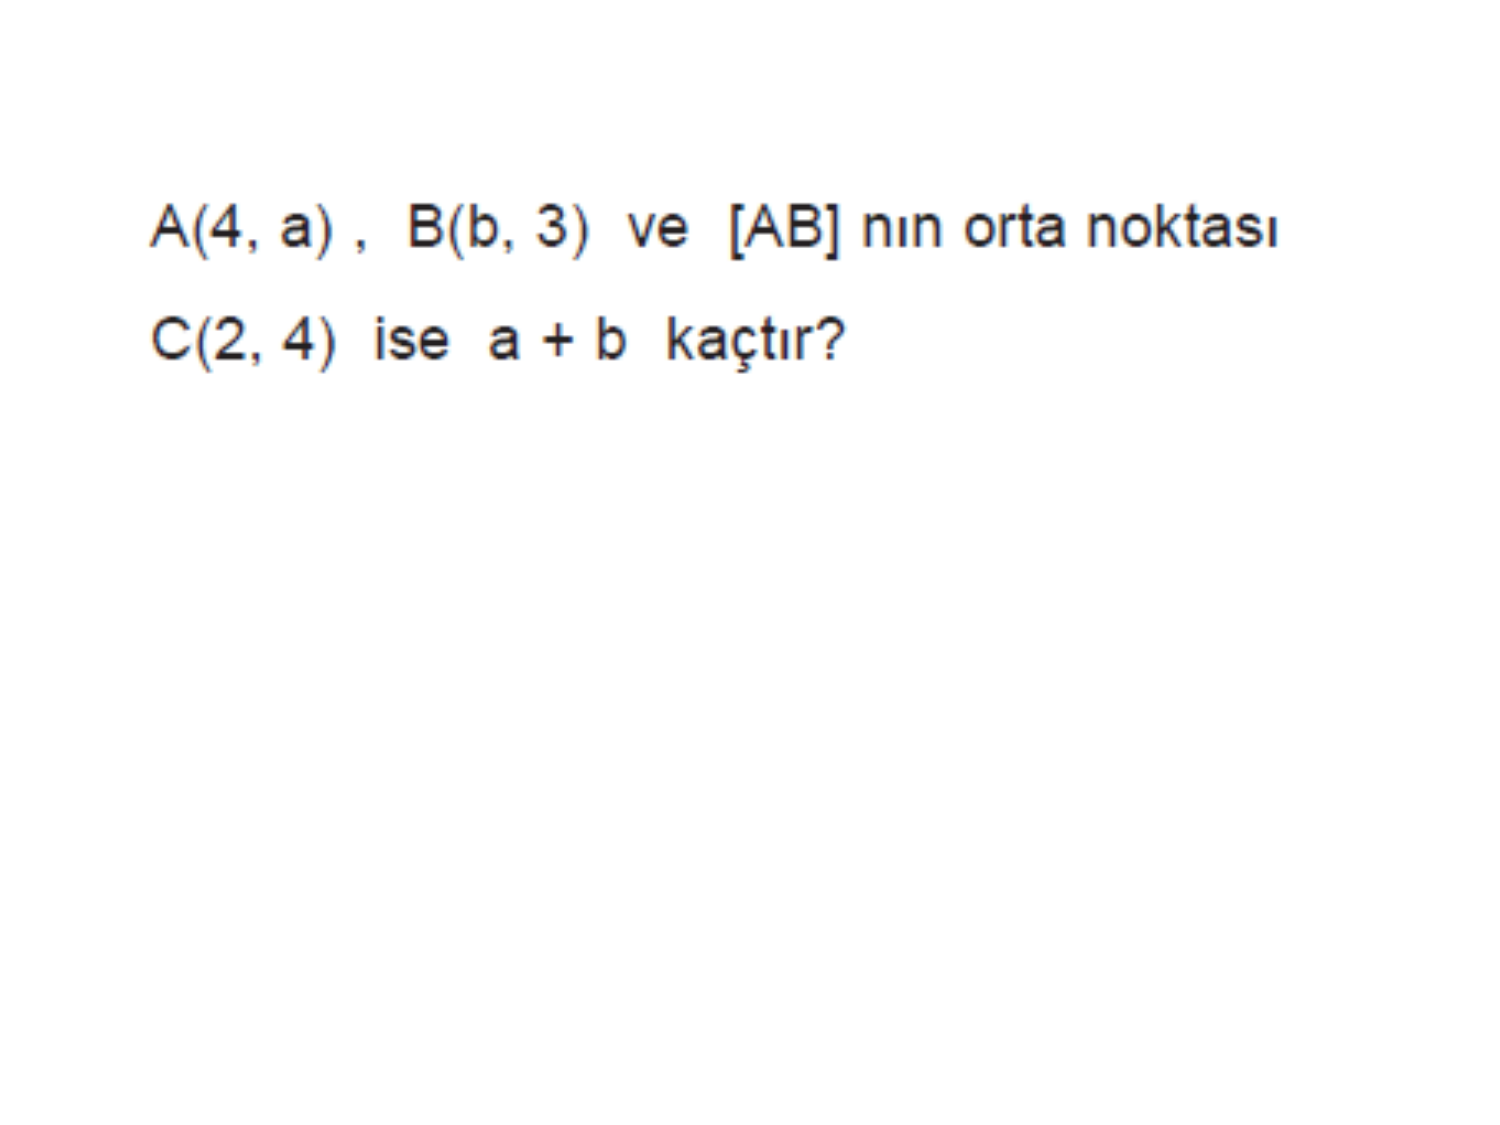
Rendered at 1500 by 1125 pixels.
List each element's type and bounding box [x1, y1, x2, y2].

picture [128, 152, 1360, 450]
